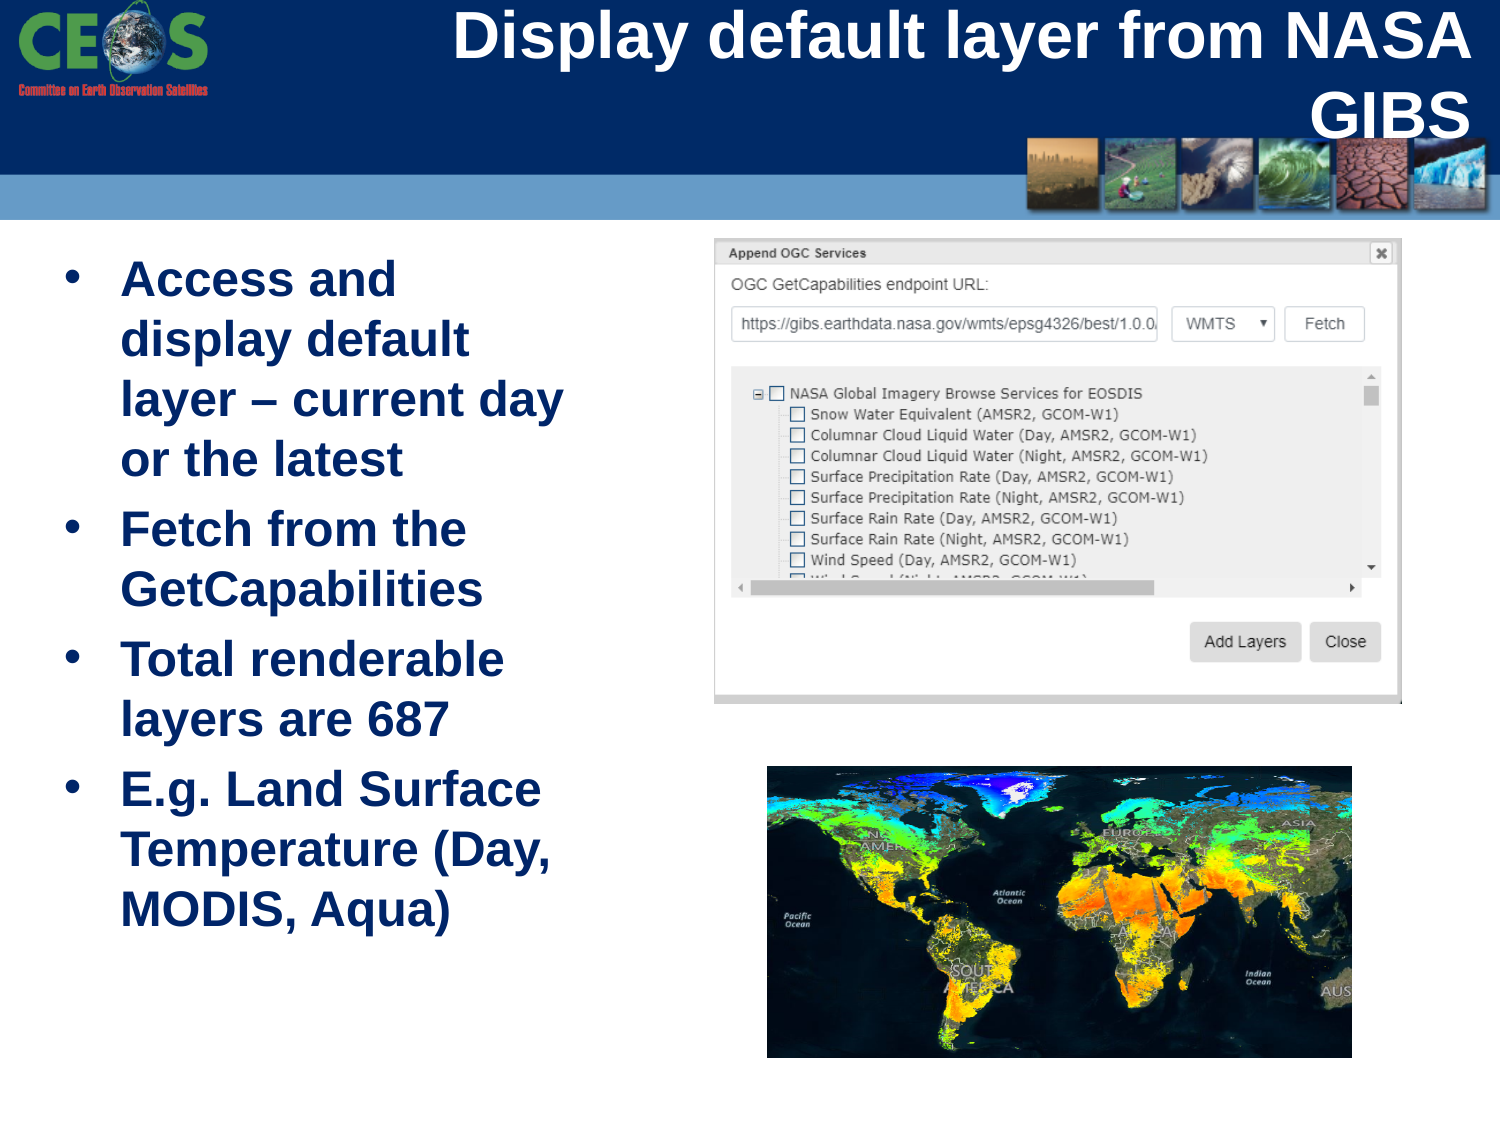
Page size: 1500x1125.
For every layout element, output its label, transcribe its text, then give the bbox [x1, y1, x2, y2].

picture [0, 0, 1500, 220]
picture [766, 765, 1352, 1058]
title Display default layer from NASA GIBS [273, 30, 1488, 114]
list Access and display default layer – current day or the latest Fetch from the GetCapabilities Total renderable layers are 687 E.g. Land Surface Temperature (Day, MODIS, Aqua) [48, 238, 598, 1038]
picture [713, 238, 1402, 704]
